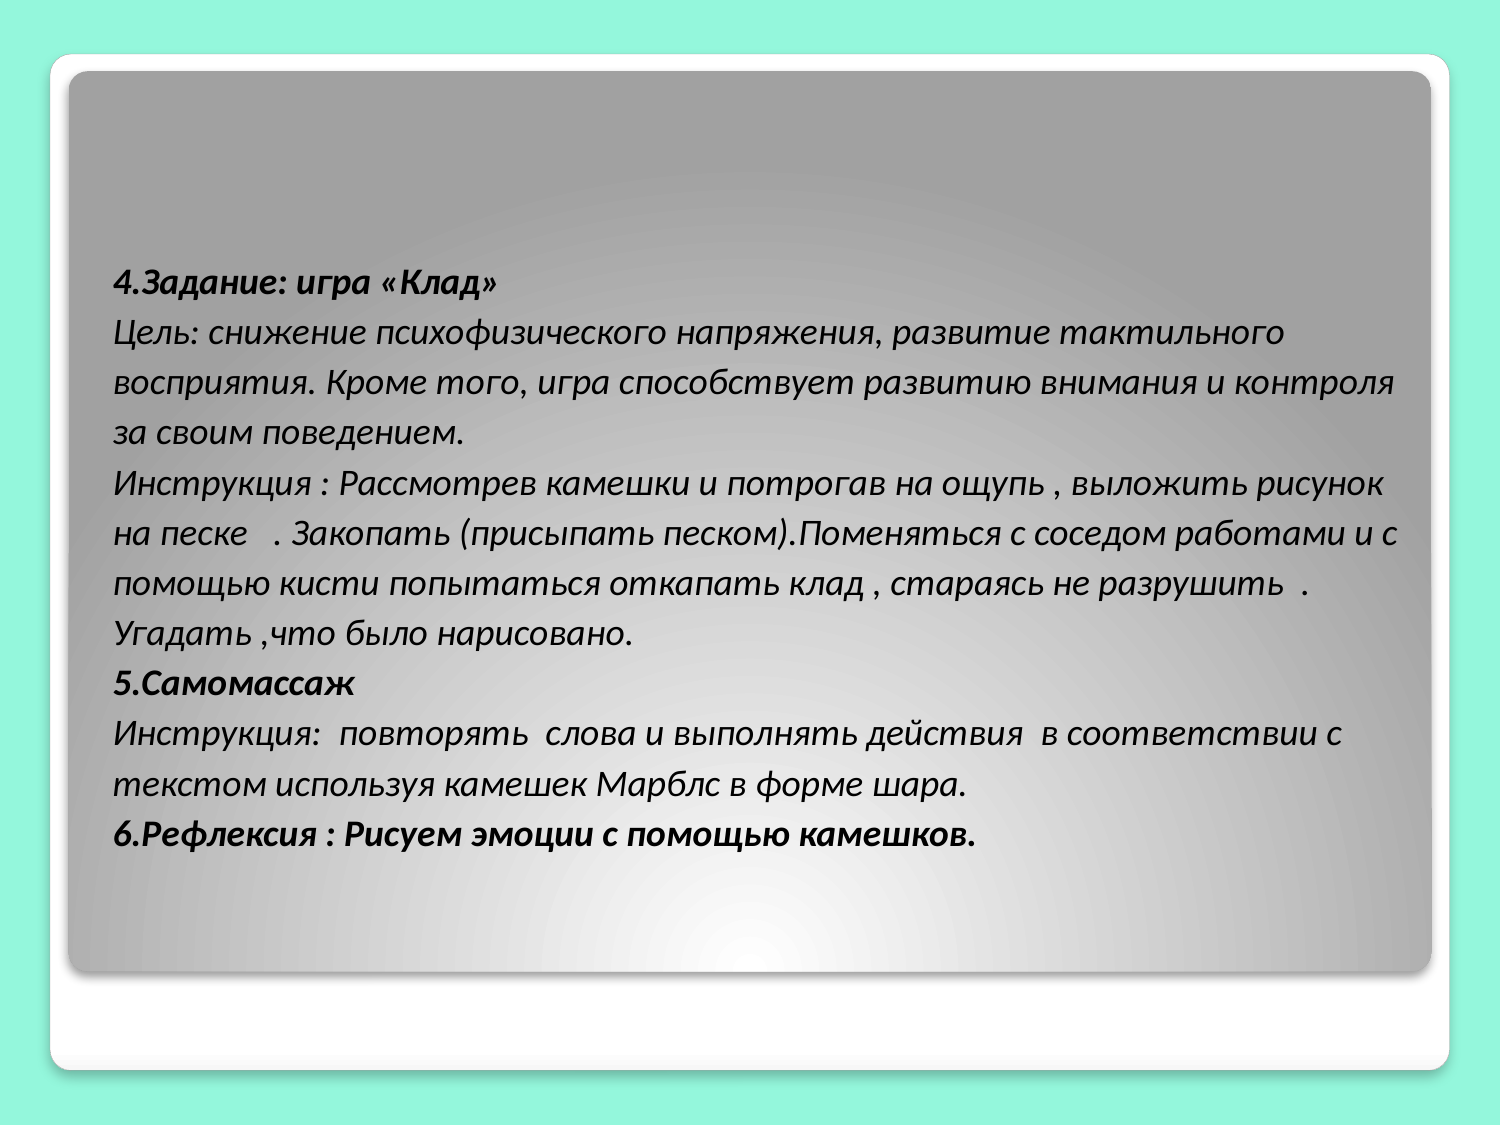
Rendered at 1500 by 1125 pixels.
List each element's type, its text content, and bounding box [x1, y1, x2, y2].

list 4.Задание: игра «Клад» Цель: снижение психофизического напряжения, развитие тактильного восприятия. Кроме того, игра способствует развитию внимания и контроля за своим поведением. Инструкция : Рассмотрев камешки и потрогав на ощупь , выложить рисунок на песке . Закопать (присыпать песком).Поменяться с соседом работами и с помощью кисти попытаться откапать клад , стараясь не разрушить . Угадать ,что было нарисовано. 5.Самомассаж Инструкция: повторять слова и выполнять действия в соответствии с текстом используя камешек Марблс в форме шара. 6.Рефлексия : Рисуем эмоции с помощью камешков. [82, 241, 1425, 929]
